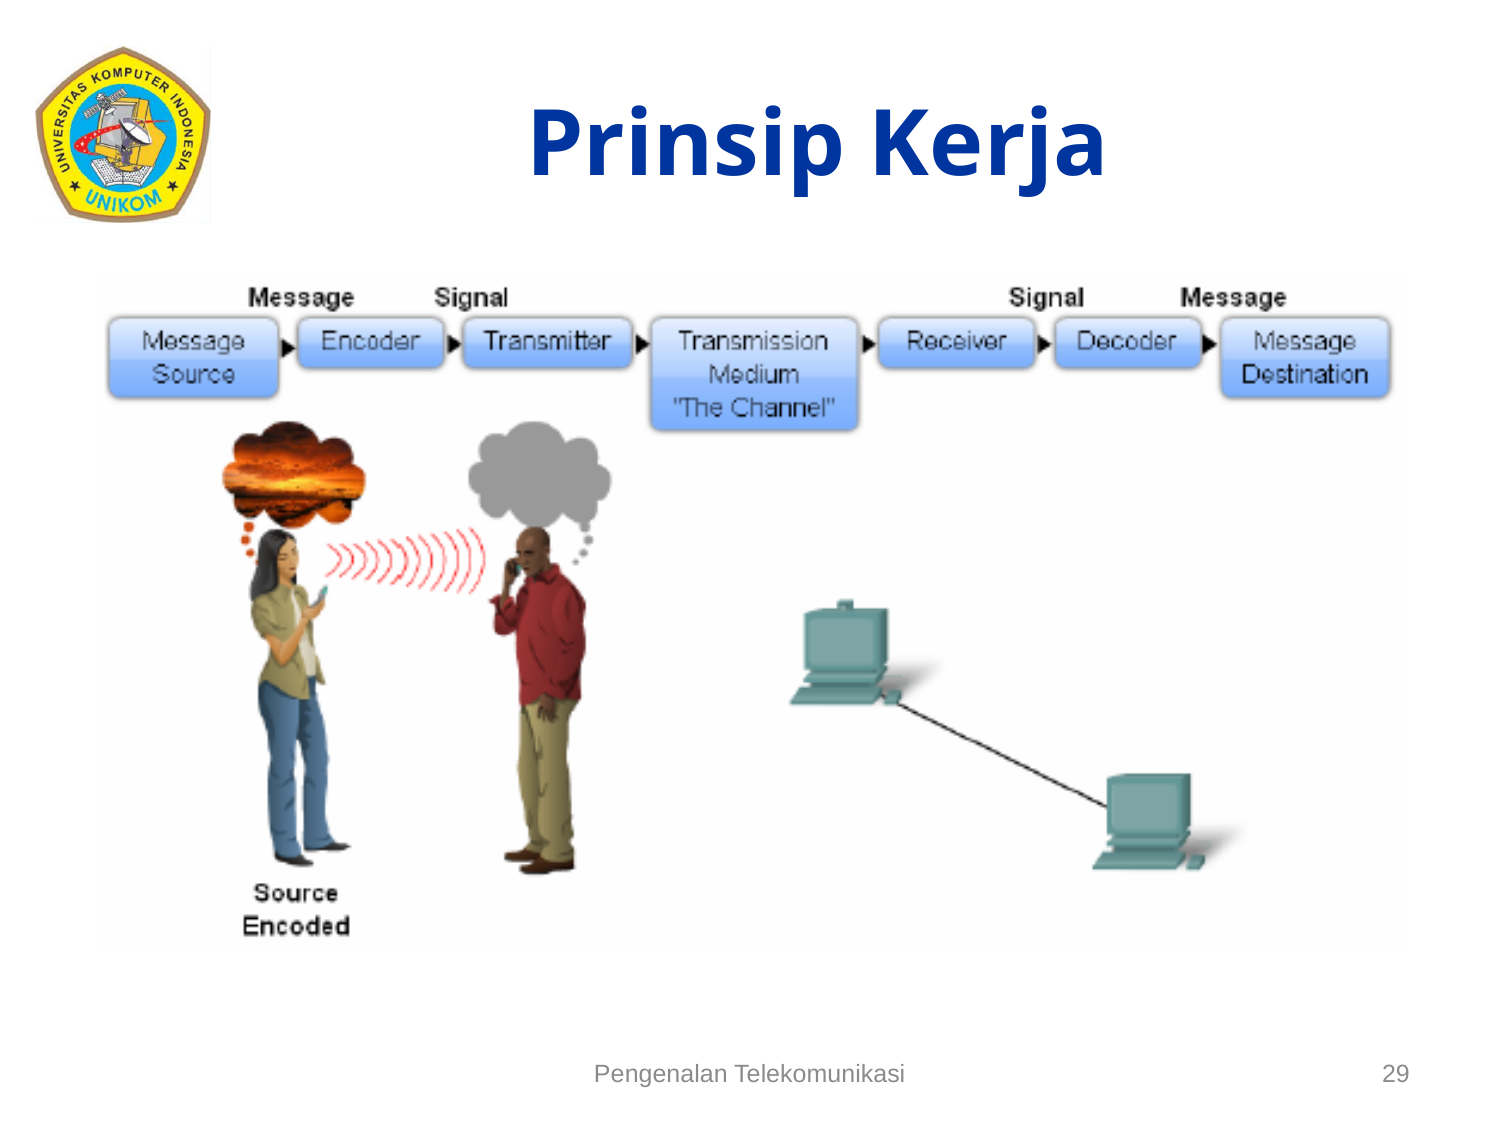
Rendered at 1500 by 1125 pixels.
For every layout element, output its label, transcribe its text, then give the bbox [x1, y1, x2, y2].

picture [35, 46, 210, 223]
picture [81, 257, 1447, 985]
slide_number 29 [1074, 1042, 1425, 1103]
title Prinsip Kerja [210, 45, 1425, 233]
footer Pengenalan Telekomunikasi [512, 1042, 988, 1103]
